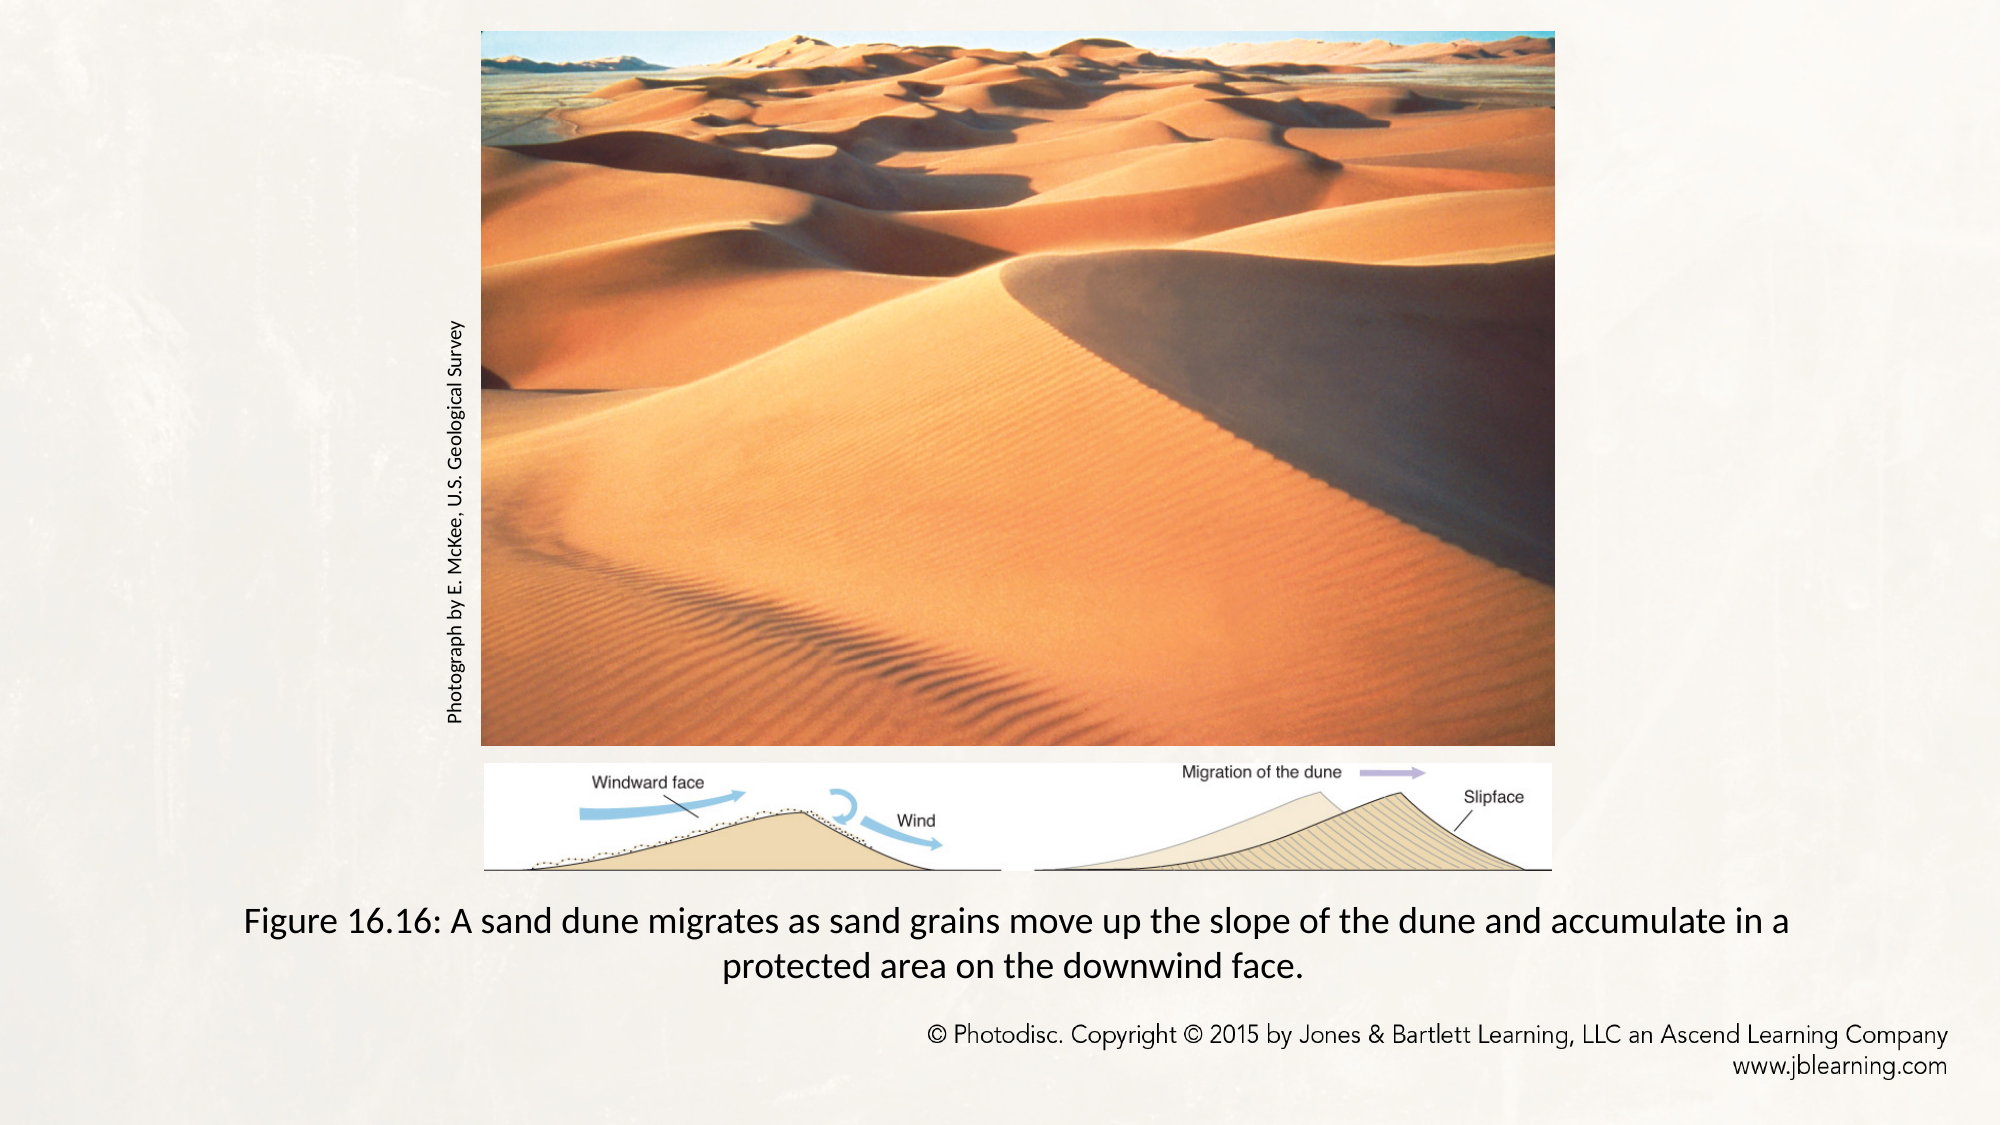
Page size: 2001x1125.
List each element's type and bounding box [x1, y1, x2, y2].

picture [0, 0, 2000, 1125]
text_box [192, 31, 1844, 983]
